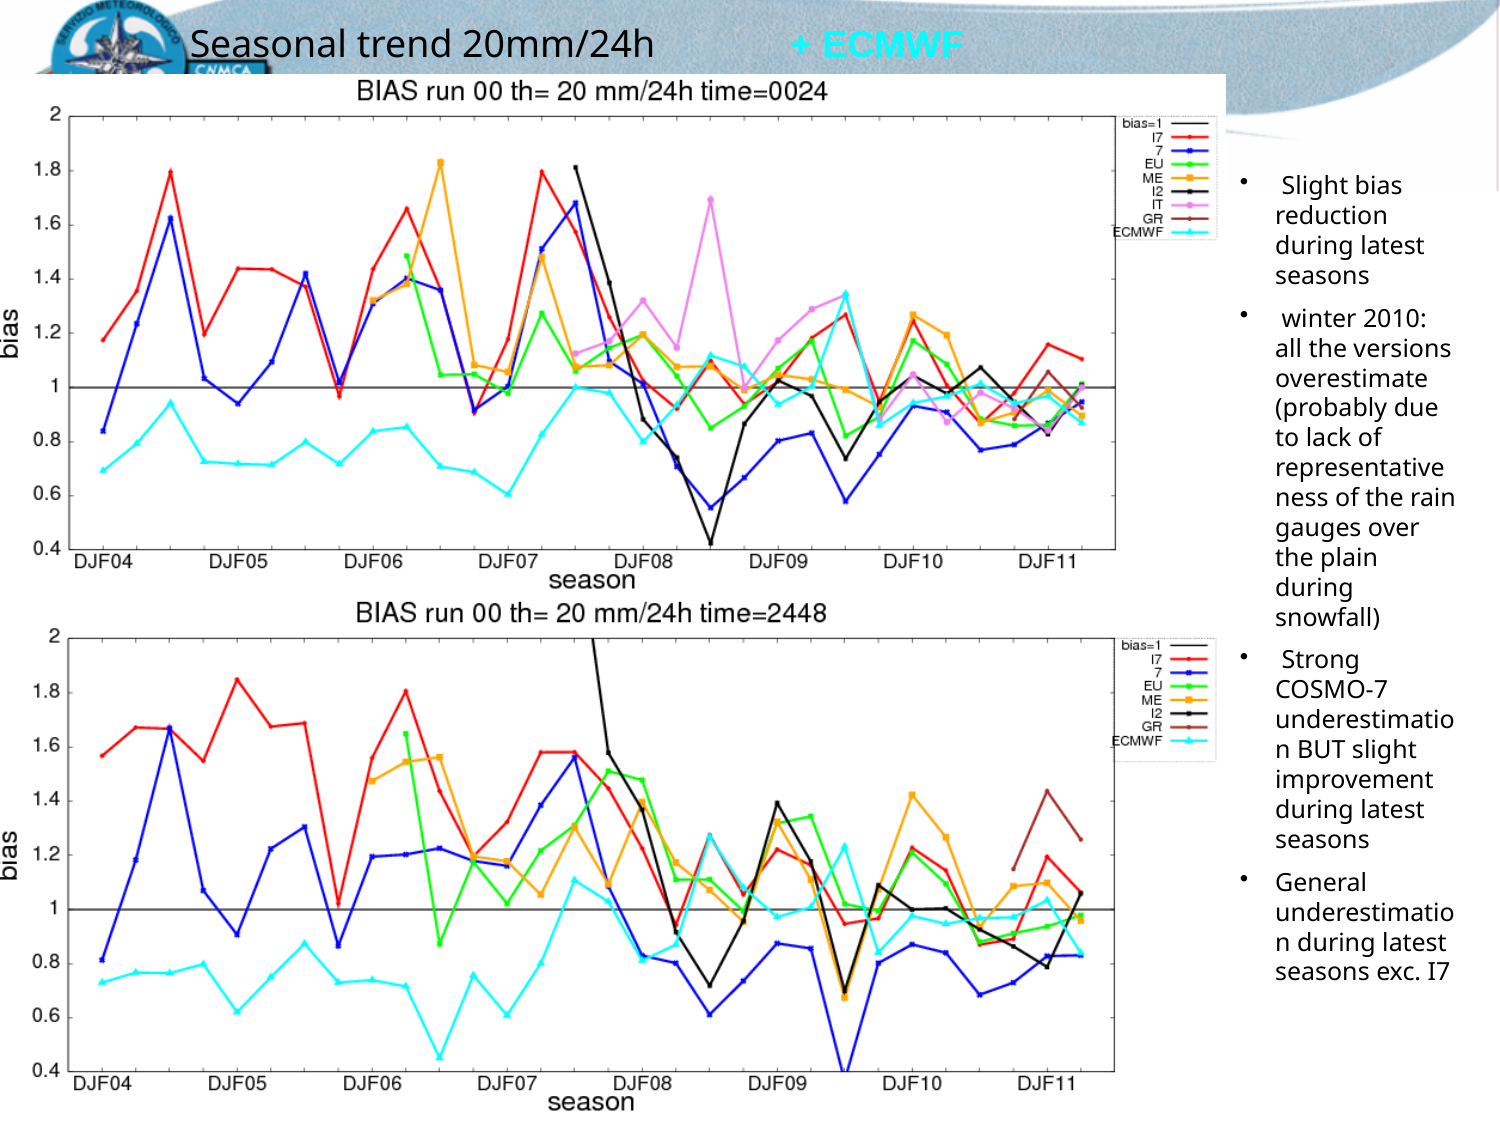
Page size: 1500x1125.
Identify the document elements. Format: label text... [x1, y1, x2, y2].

text_box Slight bias reduction during latest seasons winter 2010: all the versions overestimate (probably due to lack of representativeness of the rain gauges over the plain during snowfall) Strong COSMO-7 underestimation BUT slight improvement during latest seasons General underestimation during latest seasons exc. I7 [1229, 162, 1475, 994]
picture [0, 596, 1226, 1113]
text_box + ECMWF [774, 12, 1175, 72]
picture [0, 0, 1500, 592]
text_box Seasonal trend 20mm/24h [174, 12, 774, 72]
